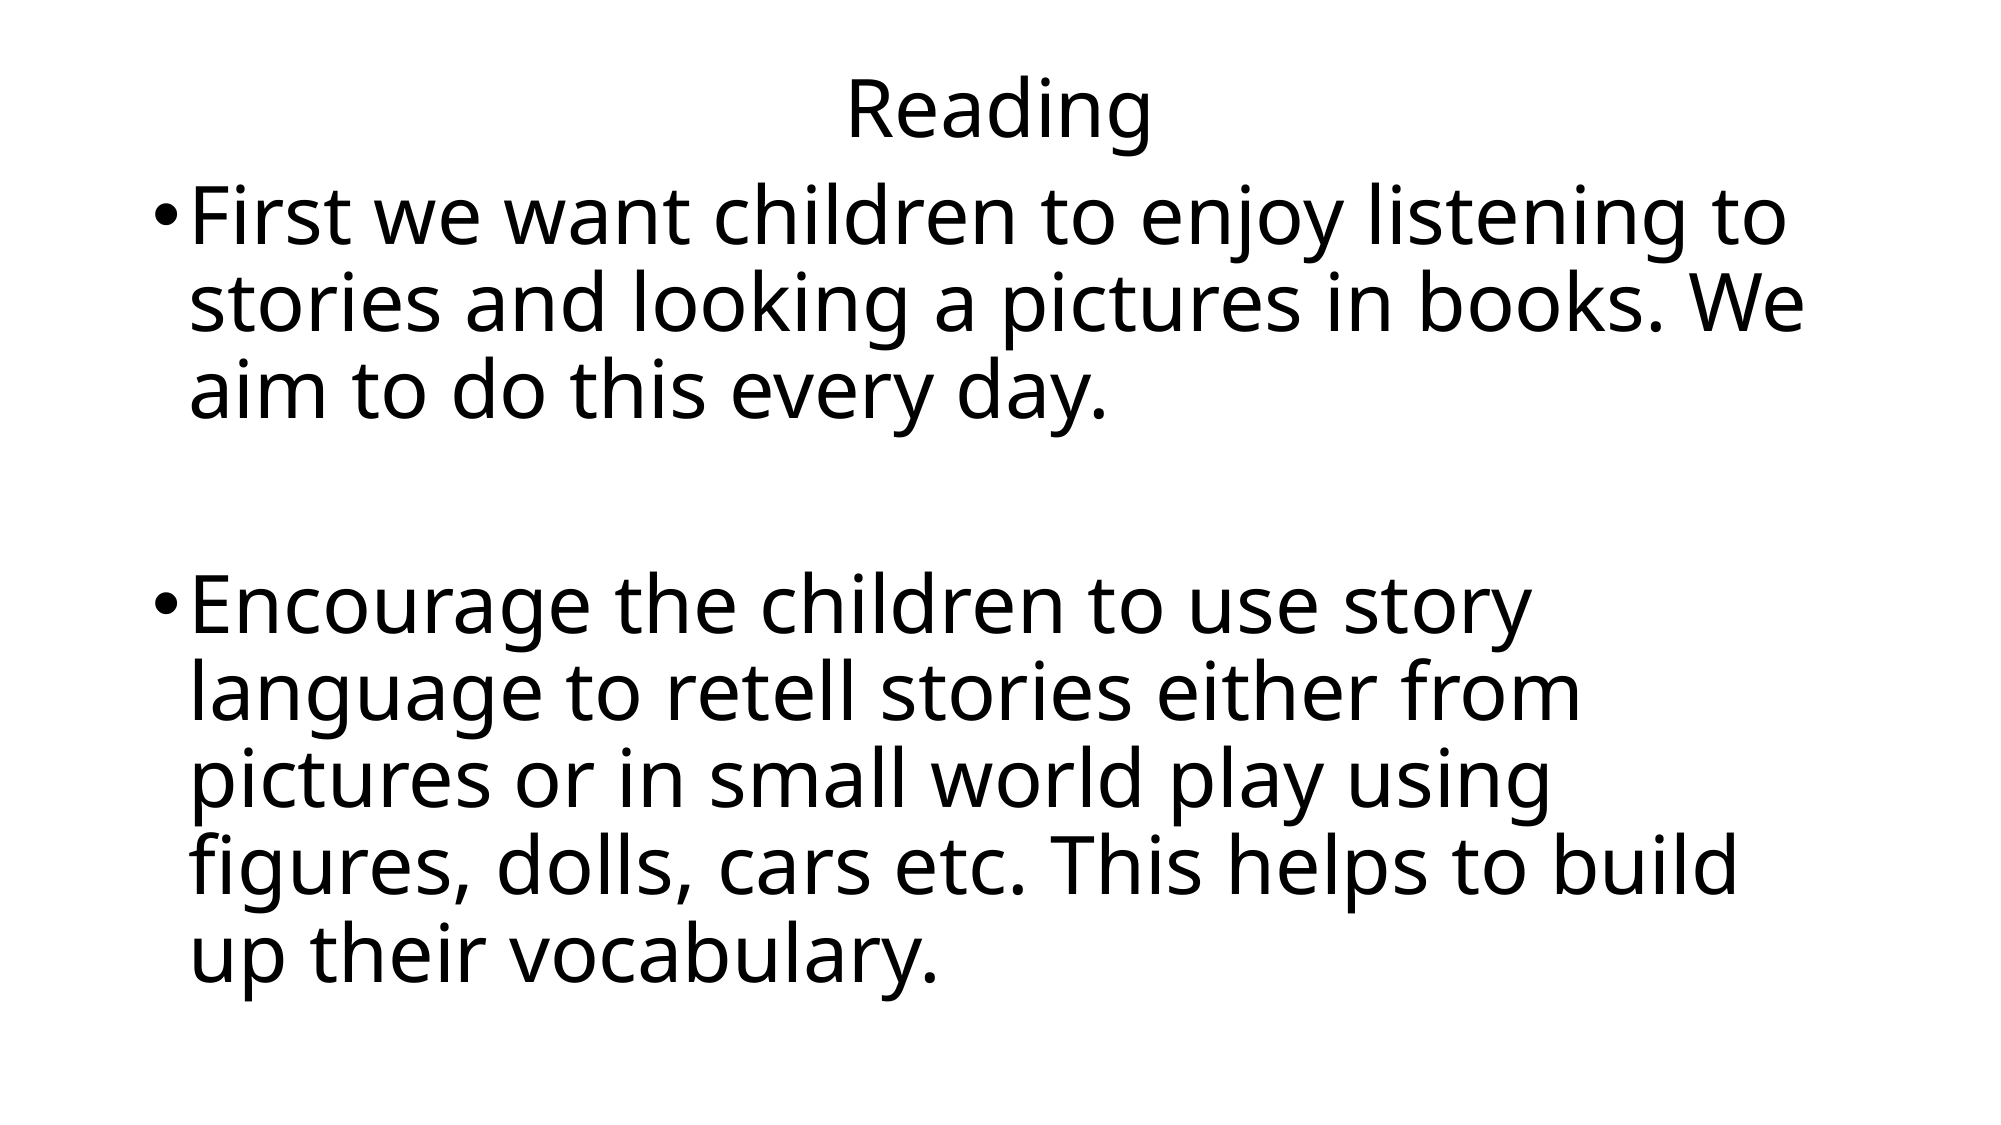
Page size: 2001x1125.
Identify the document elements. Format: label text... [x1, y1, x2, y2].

list Reading First we want children to enjoy listening to stories and looking a pictures in books. We aim to do this every day. Encourage the children to use story language to retell stories either from pictures or in small world play using figures, dolls, cars etc. This helps to build up their vocabulary. [137, 59, 1863, 1014]
